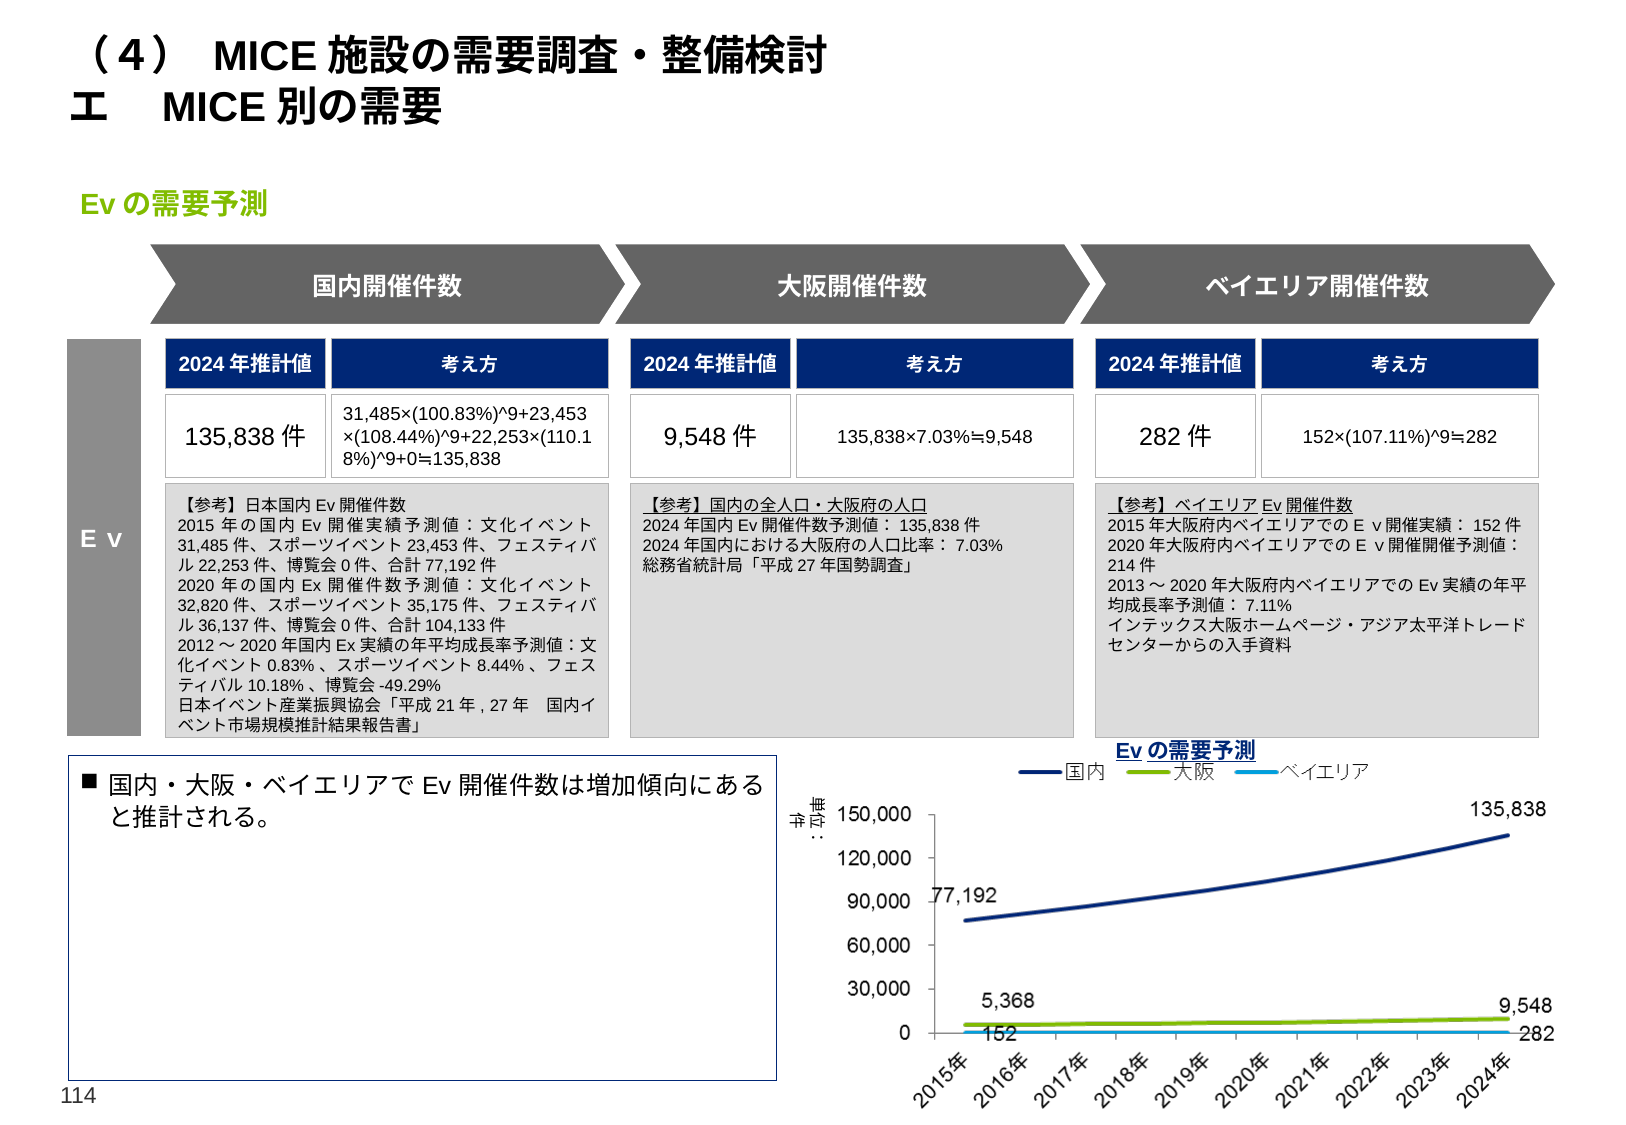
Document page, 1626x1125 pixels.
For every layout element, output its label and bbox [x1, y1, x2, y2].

picture [822, 741, 1562, 1125]
text_box [67, 755, 777, 1109]
text_box [148, 243, 627, 325]
text_box [791, 775, 822, 868]
text_box [165, 337, 1540, 741]
text_box [64, 336, 144, 739]
text_box [613, 243, 1092, 325]
text_box [1078, 243, 1557, 325]
title [68, 22, 1557, 130]
text_box [68, 166, 777, 238]
